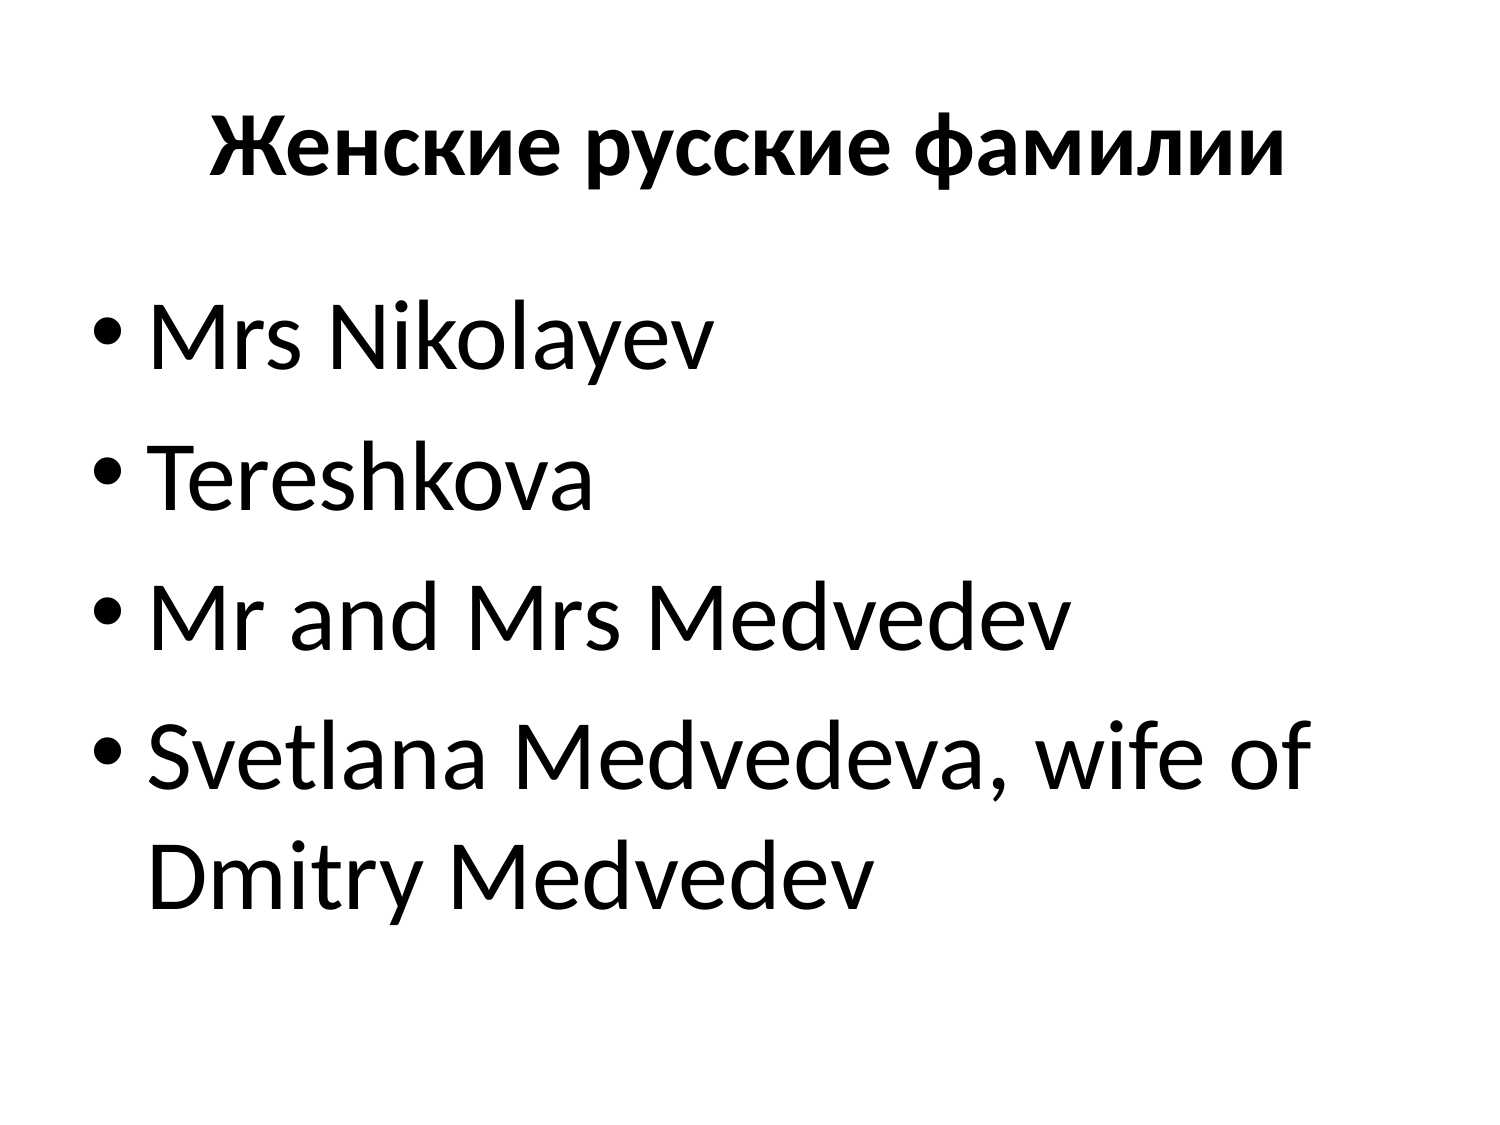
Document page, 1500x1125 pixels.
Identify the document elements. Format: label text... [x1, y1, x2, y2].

list Mrs Nikolayev Tereshkova Mr and Mrs Medvedev Svetlana Medvedeva, wife of Dmitry Medvedev [75, 262, 1425, 1005]
title Женские русские фамилии [75, 45, 1425, 233]
